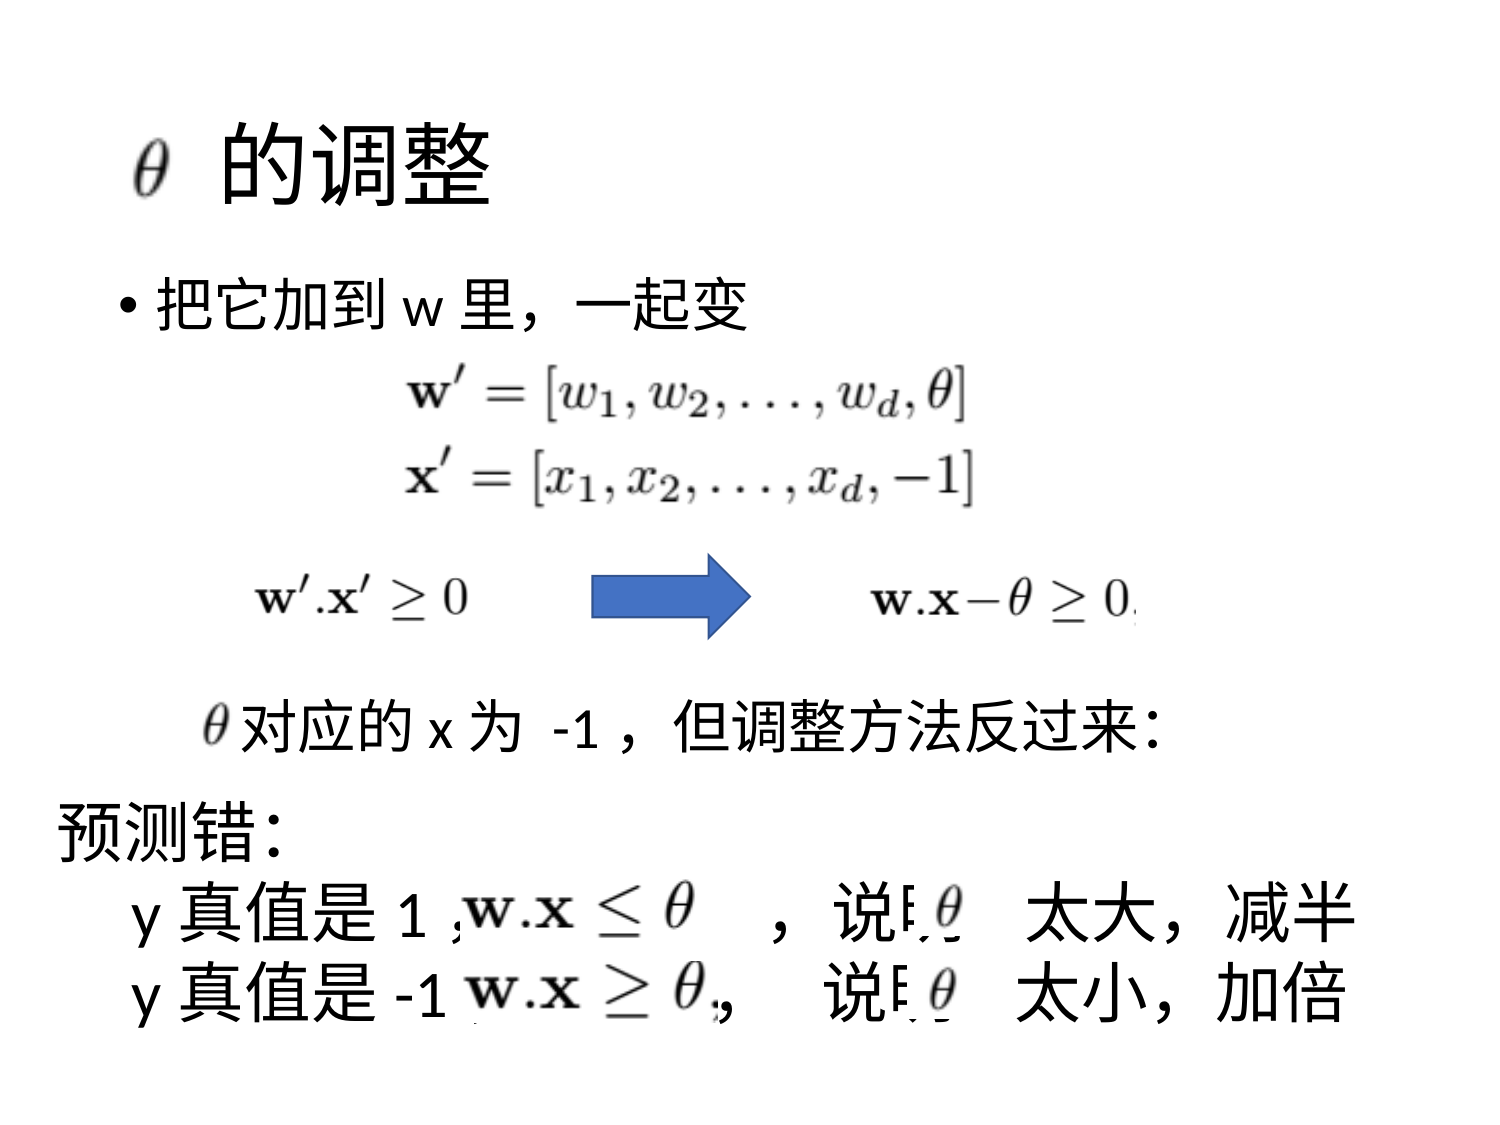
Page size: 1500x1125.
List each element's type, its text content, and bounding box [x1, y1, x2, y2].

picture [181, 689, 239, 755]
picture [460, 870, 701, 948]
picture [103, 120, 183, 210]
list 把它加到w里，一起变 [103, 268, 1397, 783]
picture [907, 954, 966, 1019]
text_box 对应的x为 -1，但调整方法反过来： [15, 682, 1212, 768]
title 的调整 [98, 61, 1393, 279]
picture [863, 562, 1136, 631]
picture [460, 961, 718, 1023]
picture [250, 555, 479, 629]
picture [380, 343, 1036, 525]
picture [914, 871, 972, 936]
text_box [591, 552, 752, 641]
text_box 预测错： y真值是1， ，说明 太大，减半 y真值是-1， ， 说明 太小，加倍 [42, 783, 1397, 1039]
